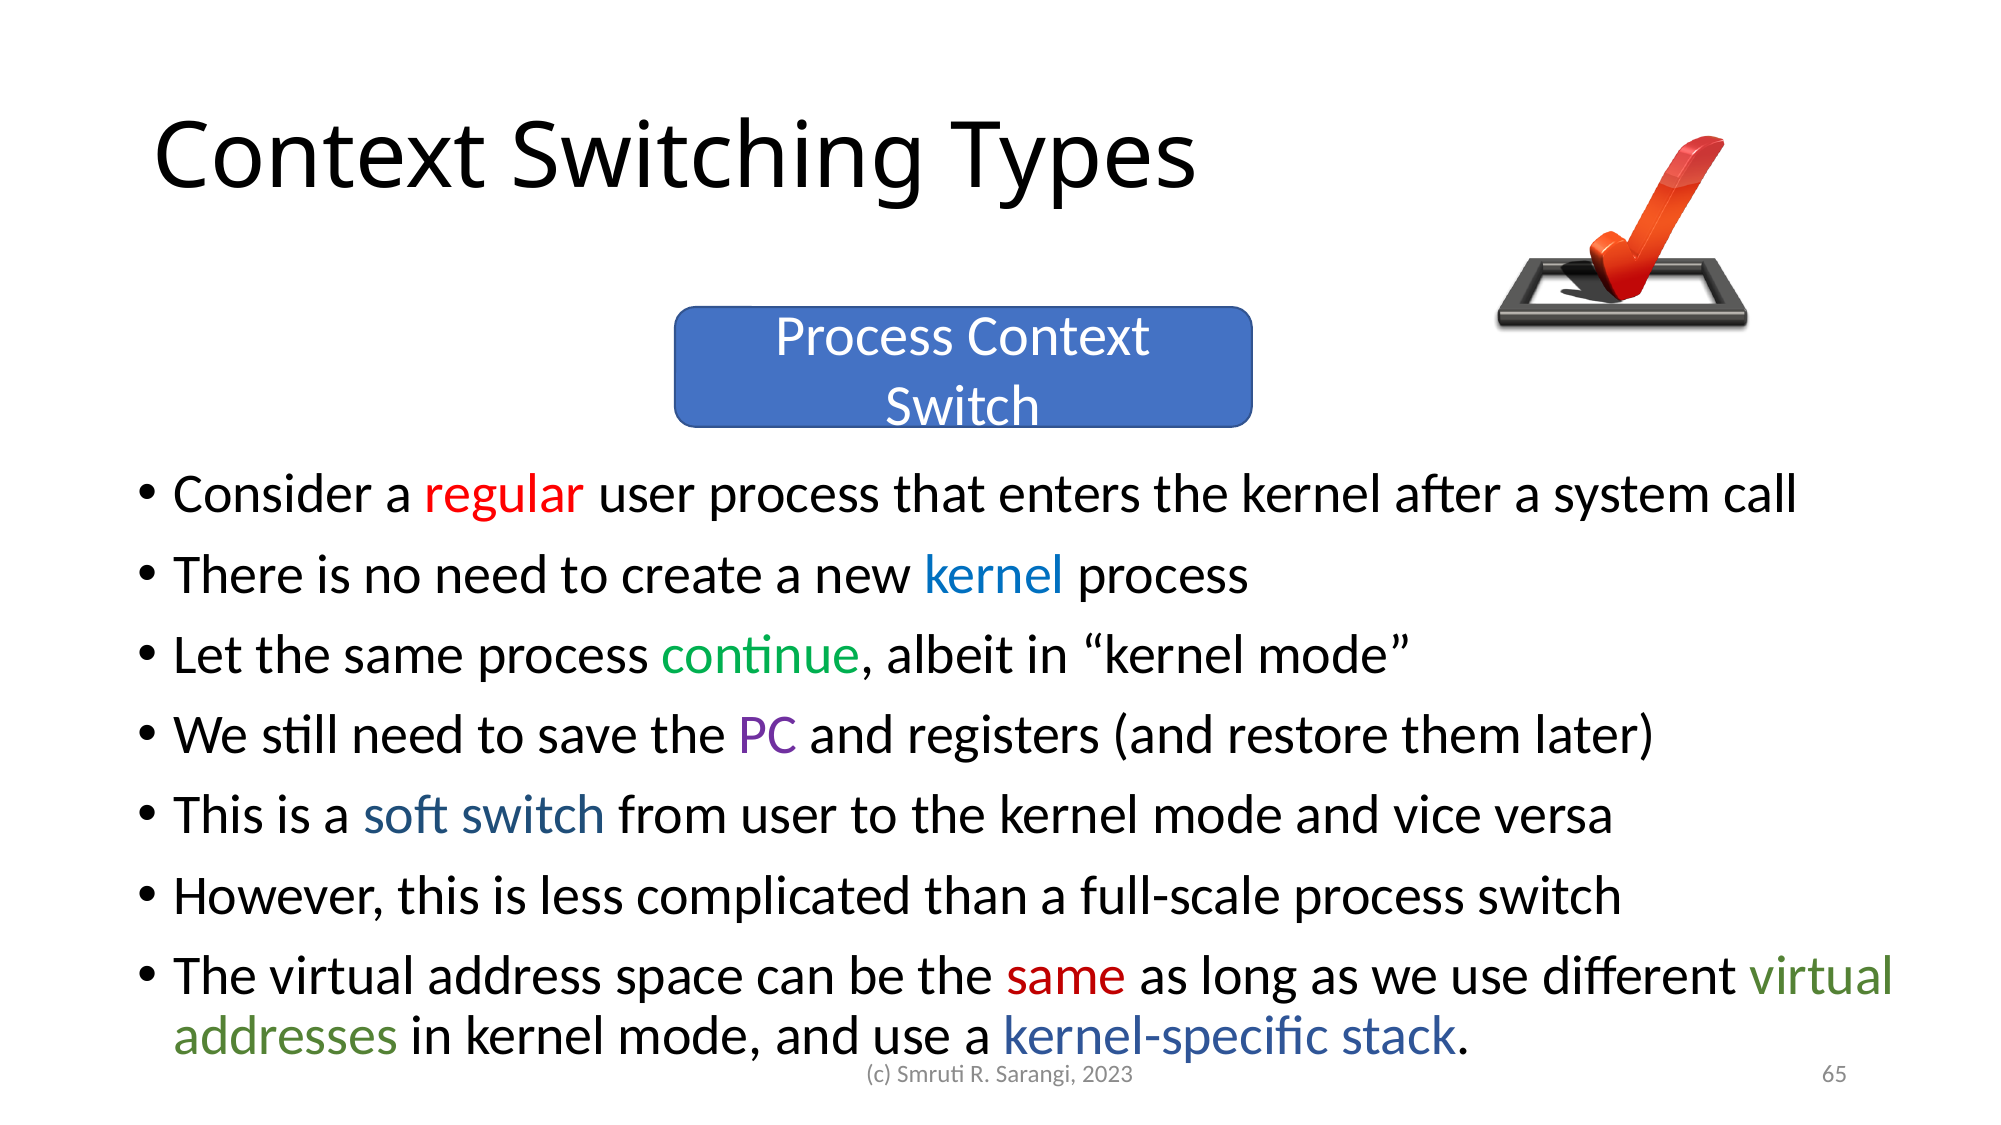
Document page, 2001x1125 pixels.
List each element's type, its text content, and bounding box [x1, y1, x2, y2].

slide_number 65 [1412, 1042, 1863, 1103]
text_box Process Context Switch [673, 305, 1253, 428]
picture [1467, 129, 1777, 444]
list Consider a regular user process that enters the kernel after a system call There is no need to create a new kernel process Let the same process continue, albeit in “kernel mode” We still need to save the PC and registers (and restore them later) This is a soft switch from user to the kernel mode and vice versa However, this is less complicated than a full-scale process switch The virtual address space can be the same as long as we use different virtual addresses in kernel mode, and use a kernel-specific stack. [122, 457, 1921, 1076]
footer (c) Smruti R. Sarangi, 2023 [662, 1042, 1338, 1103]
title Context Switching Types [137, 49, 1863, 267]
